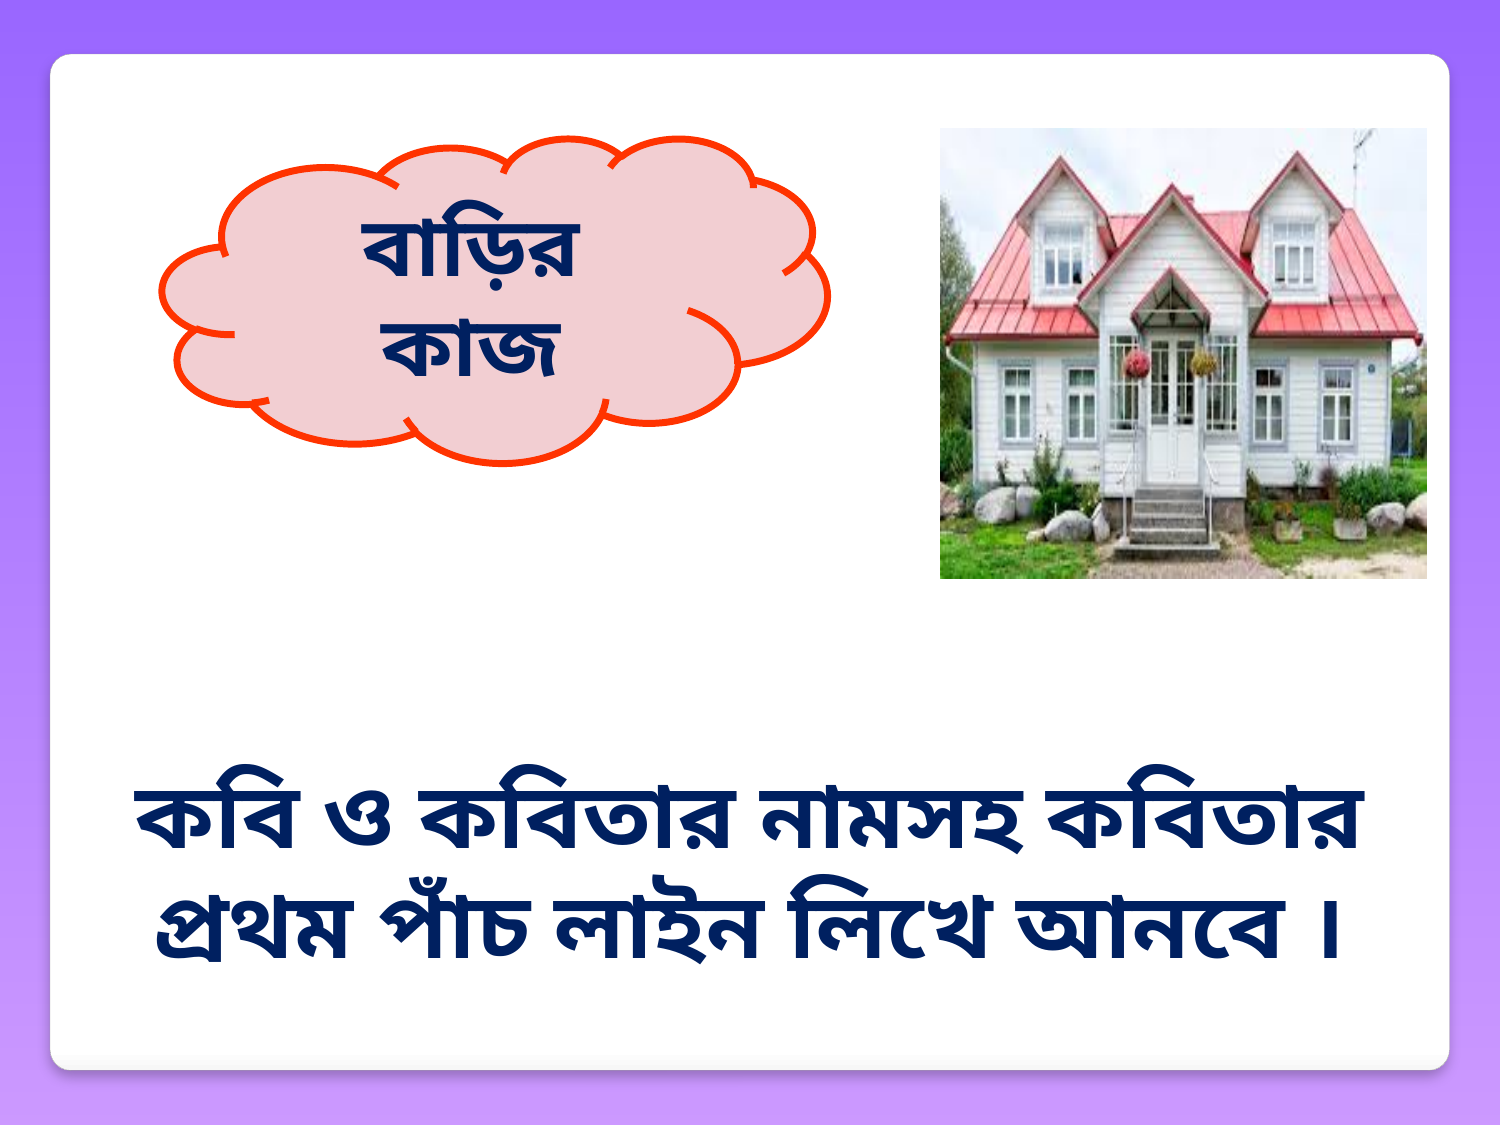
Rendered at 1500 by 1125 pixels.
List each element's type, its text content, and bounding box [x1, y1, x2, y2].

text_box বাড়ির কাজ [158, 135, 832, 468]
text_box কবি ও কবিতার নামসহ কবিতার প্রথম পাঁচ লাইন লিখে আনবে । [50, 749, 1450, 985]
picture [940, 128, 1427, 580]
